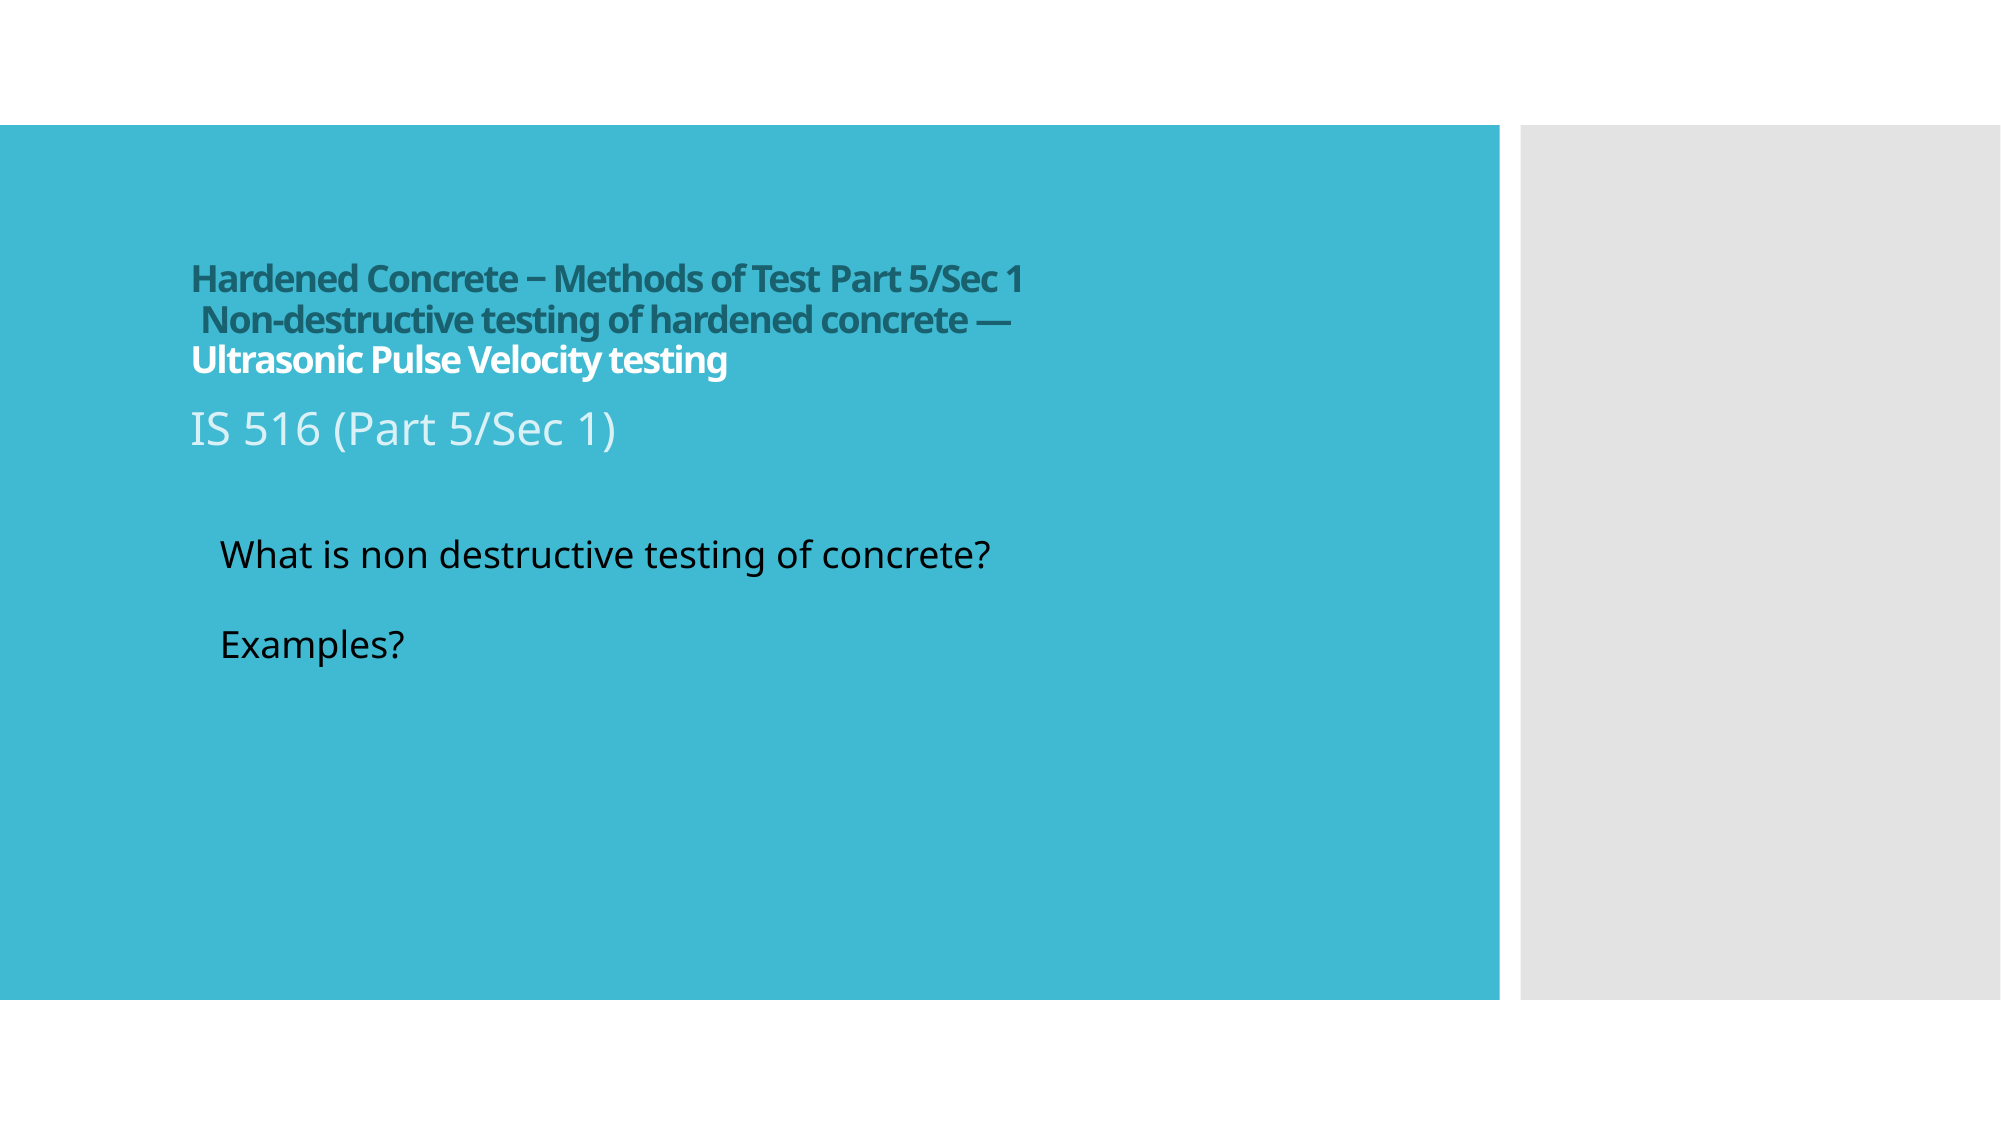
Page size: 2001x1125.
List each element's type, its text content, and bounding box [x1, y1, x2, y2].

text_box What is non destructive testing of concrete? Examples? [205, 523, 1287, 674]
title Hardened Concrete ‒ Methods of Test Part 5/Sec 1 Non-destructive testing of hardened concrete — Ultrasonic Pulse Velocity testing [175, 213, 1376, 390]
subtitle IS 516 (Part 5/Sec 1) [175, 398, 1376, 549]
